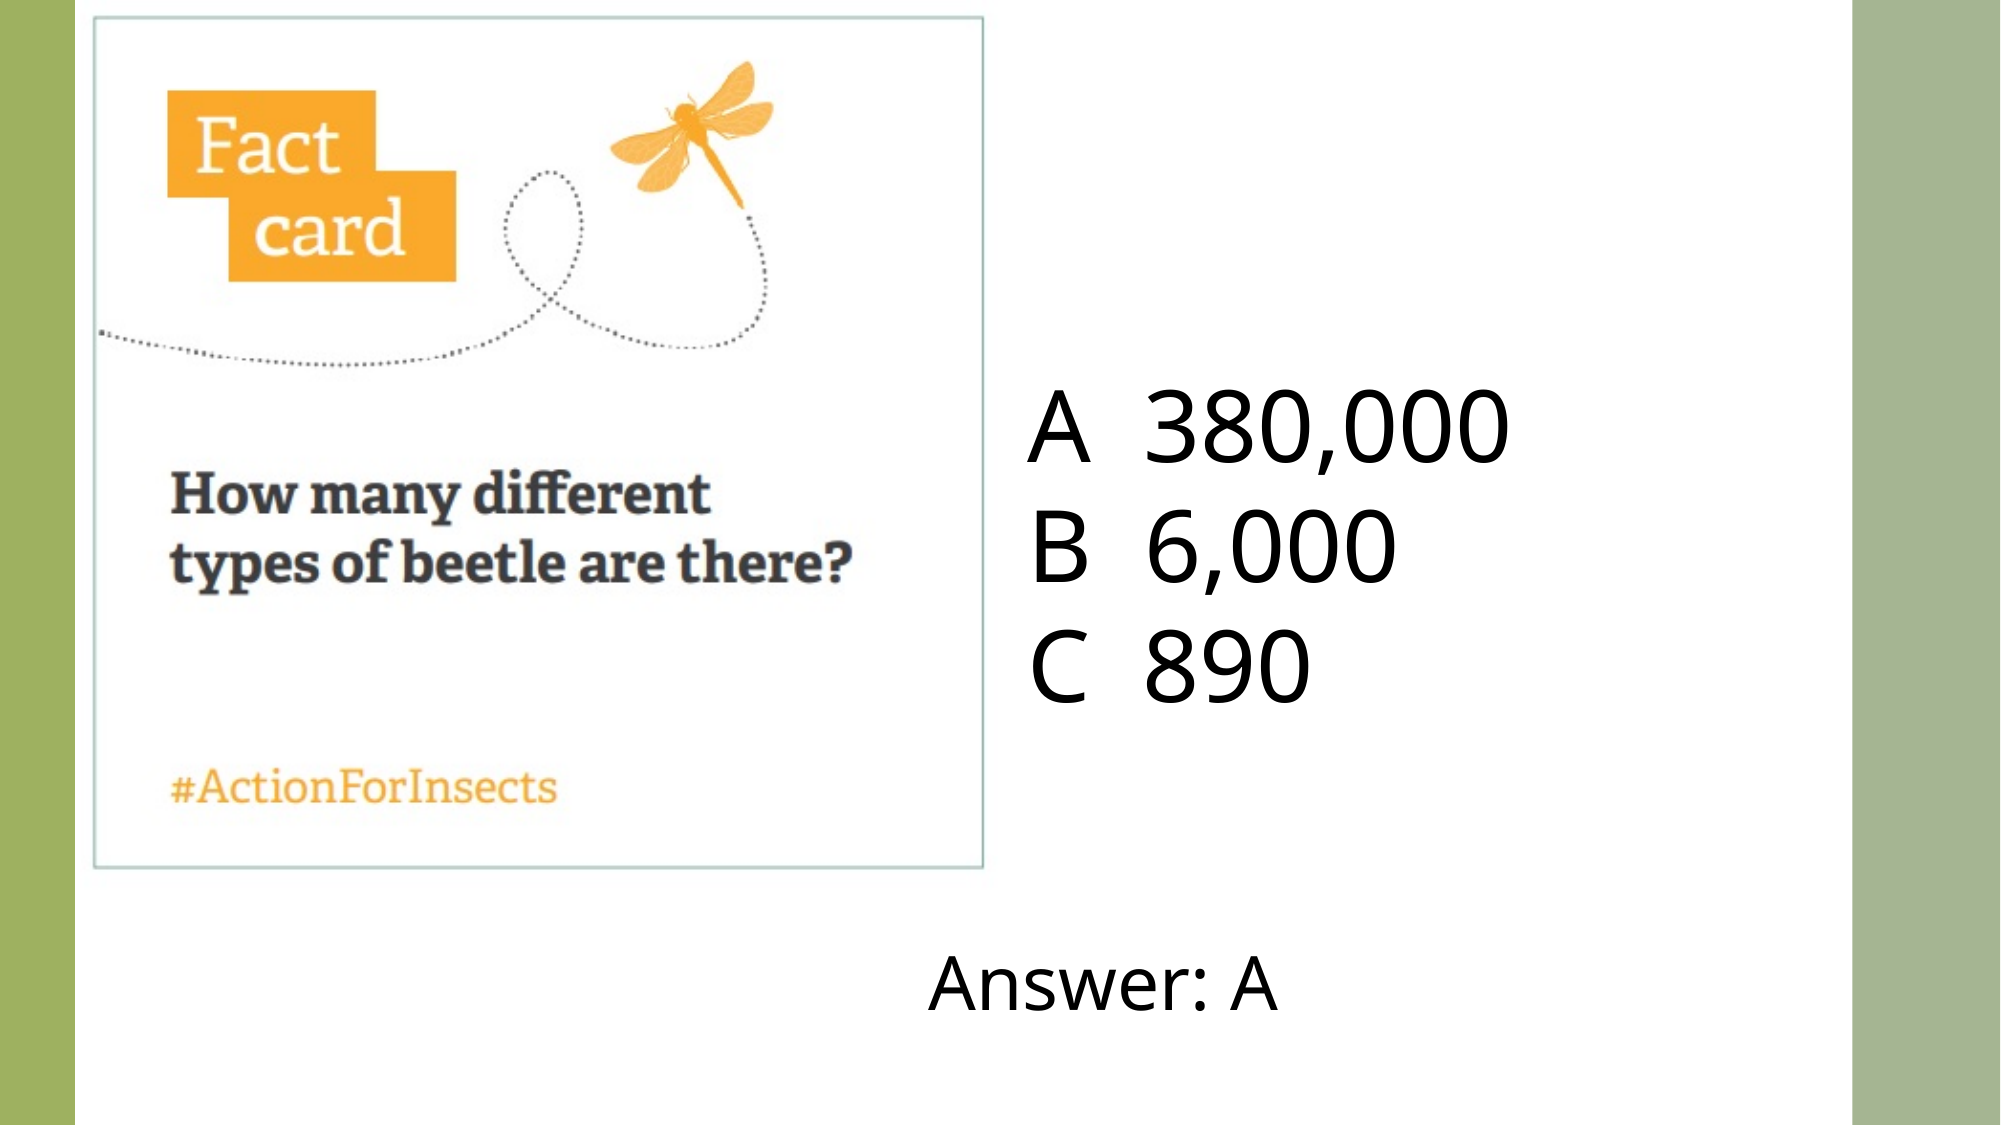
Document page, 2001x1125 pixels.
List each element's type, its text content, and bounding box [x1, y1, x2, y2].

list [79, 0, 1014, 891]
text_box A 380,000 B 6,000 C 890 [1019, 354, 1796, 730]
text_box Answer: A [913, 928, 1697, 1033]
